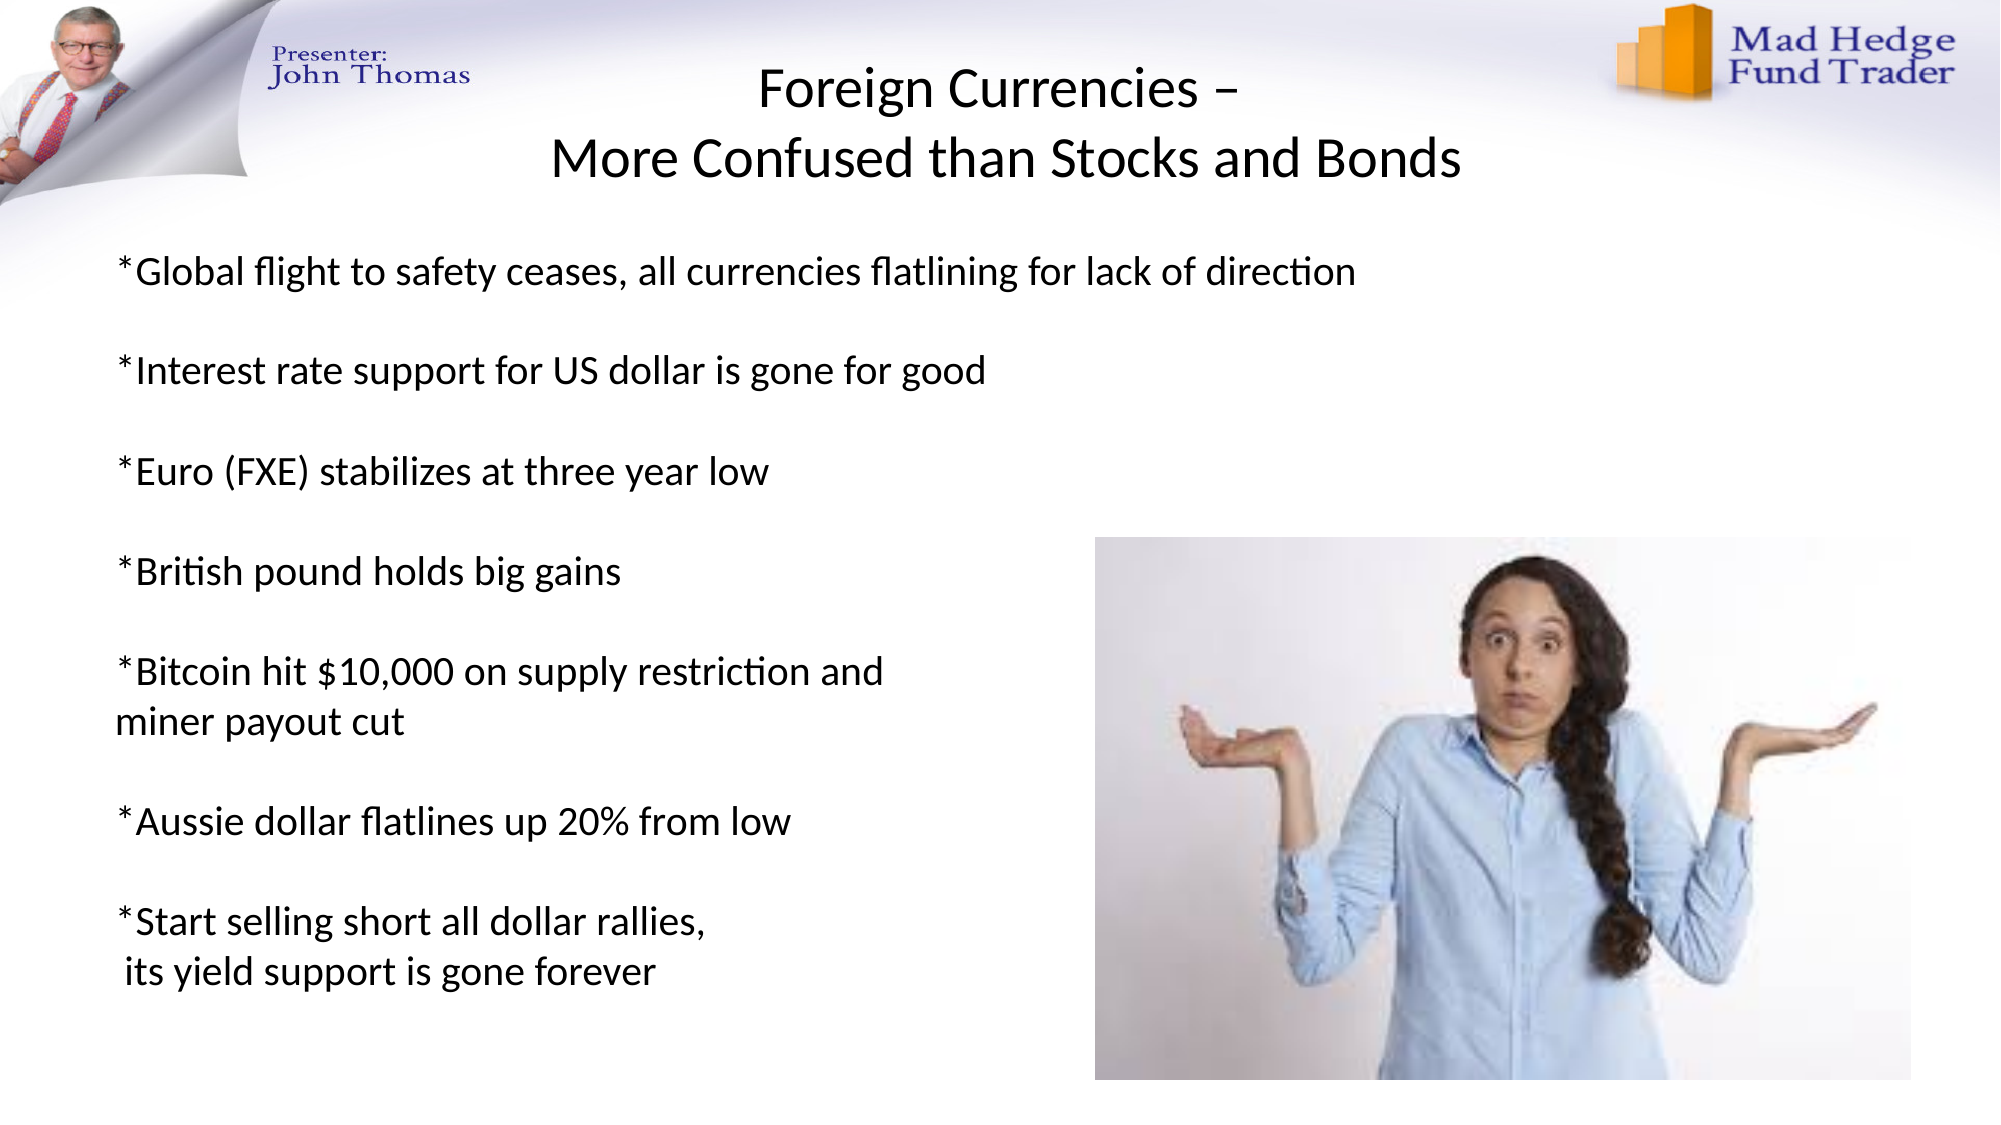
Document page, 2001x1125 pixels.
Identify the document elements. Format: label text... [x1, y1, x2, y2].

picture [0, 0, 2000, 339]
title Foreign Currencies – More Confused than Stocks and Bonds [324, 37, 1675, 200]
list *Global flight to safety ceases, all currencies flatlining for lack of direction *Interest rate support for US dollar is gone for good *Euro (FXE) stabilizes at three year low *British pound holds big gains *Bitcoin hit $10,000 on supply restriction and miner payout cut *Aussie dollar flatlines up 20% from low *Start selling short all dollar rallies, its yield support is gone forever [99, 235, 1688, 1124]
picture [1095, 537, 1911, 1081]
